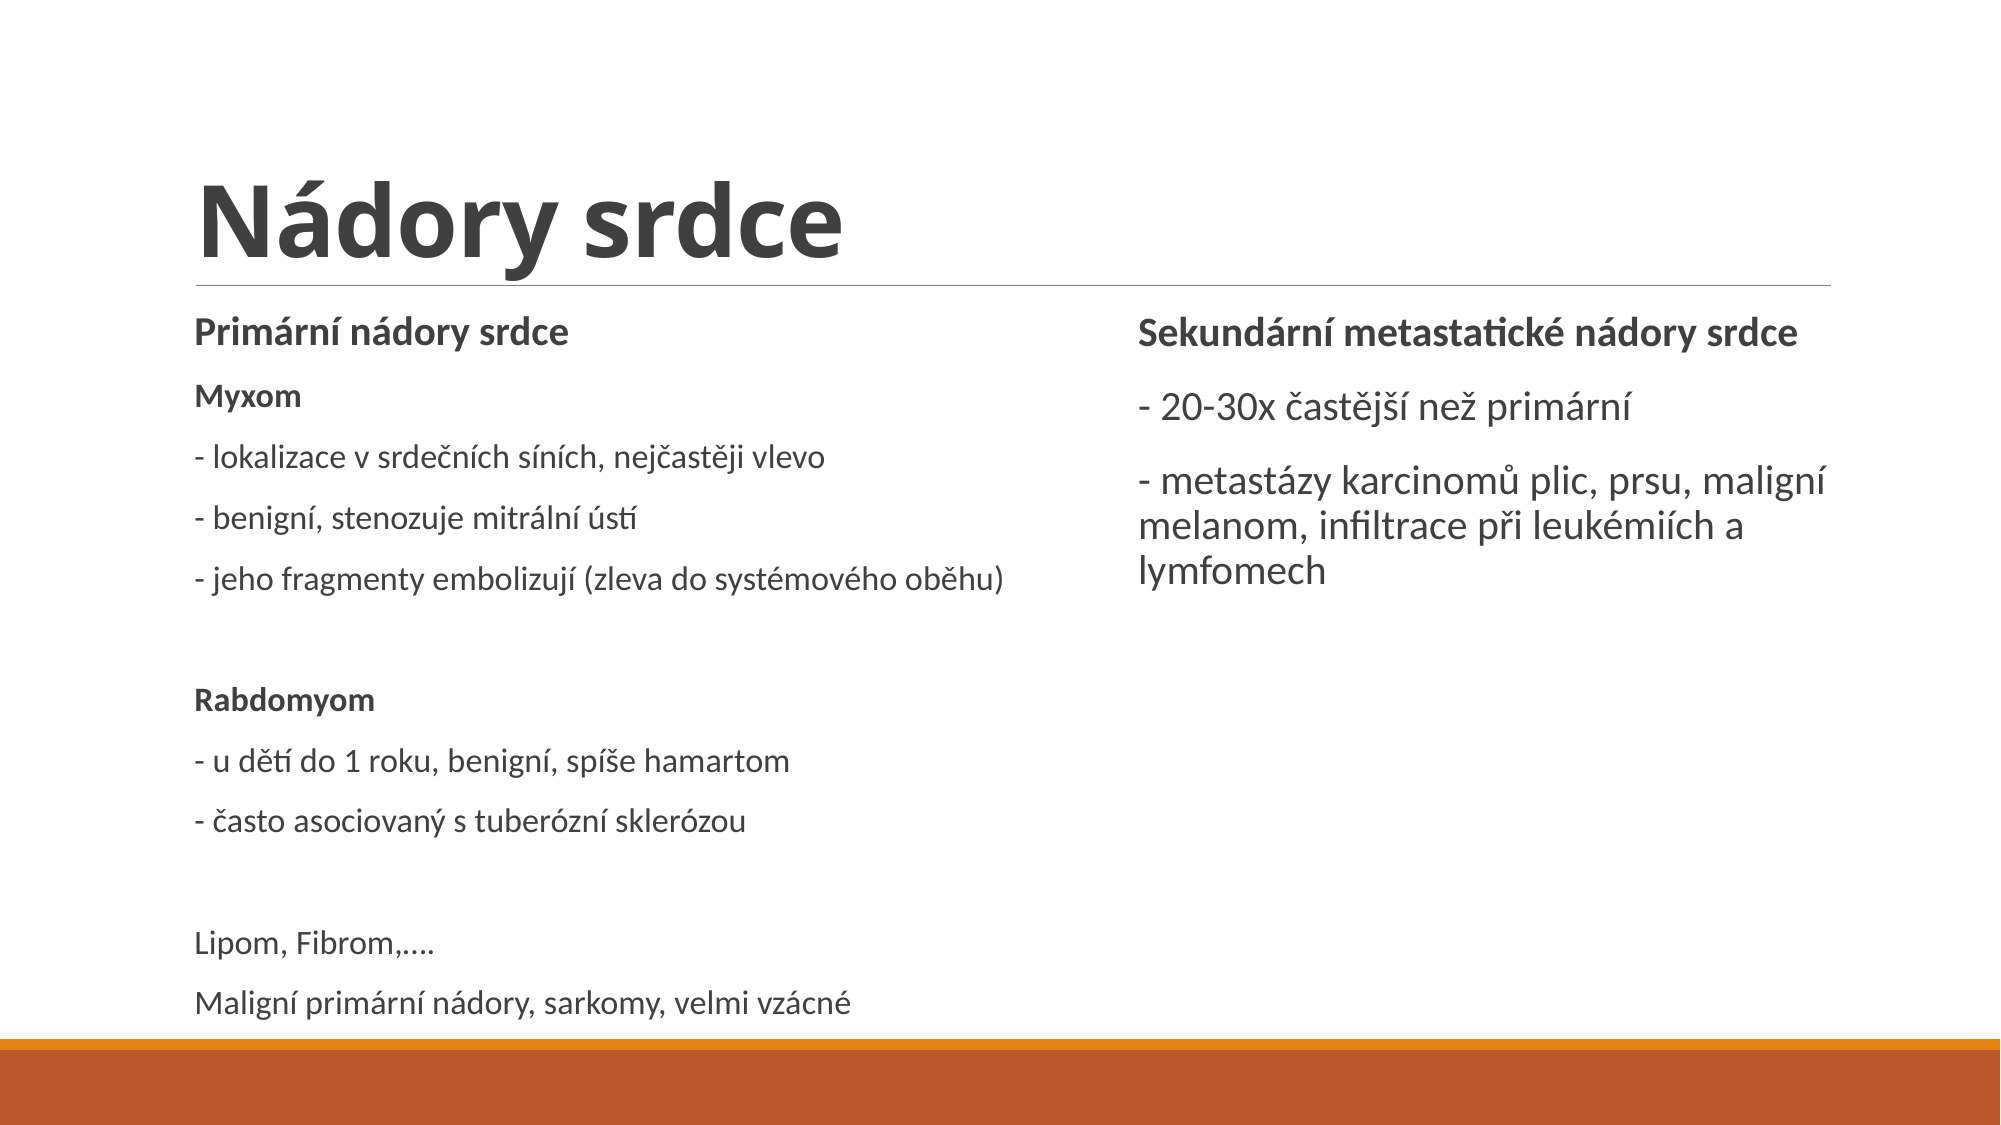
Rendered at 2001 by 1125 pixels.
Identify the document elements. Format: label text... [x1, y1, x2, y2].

list Sekundární metastatické nádory srdce - 20-30x častější než primární - metastázy karcinomů plic, prsu, maligní melanom, infiltrace při leukémiích a lymfomech [1123, 302, 1934, 963]
title Nádory srdce [180, 47, 1830, 285]
list Primární nádory srdce Myxom - lokalizace v srdečních síních, nejčastěji vlevo - benigní, stenozuje mitrální ústí - jeho fragmenty embolizují (zleva do systémového oběhu) Rabdomyom - u dětí do 1 roku, benigní, spíše hamartom - často asociovaný s tuberózní sklerózou Lipom, Fibrom,…. Maligní primární nádory, sarkomy, velmi vzácné [180, 302, 1049, 1032]
